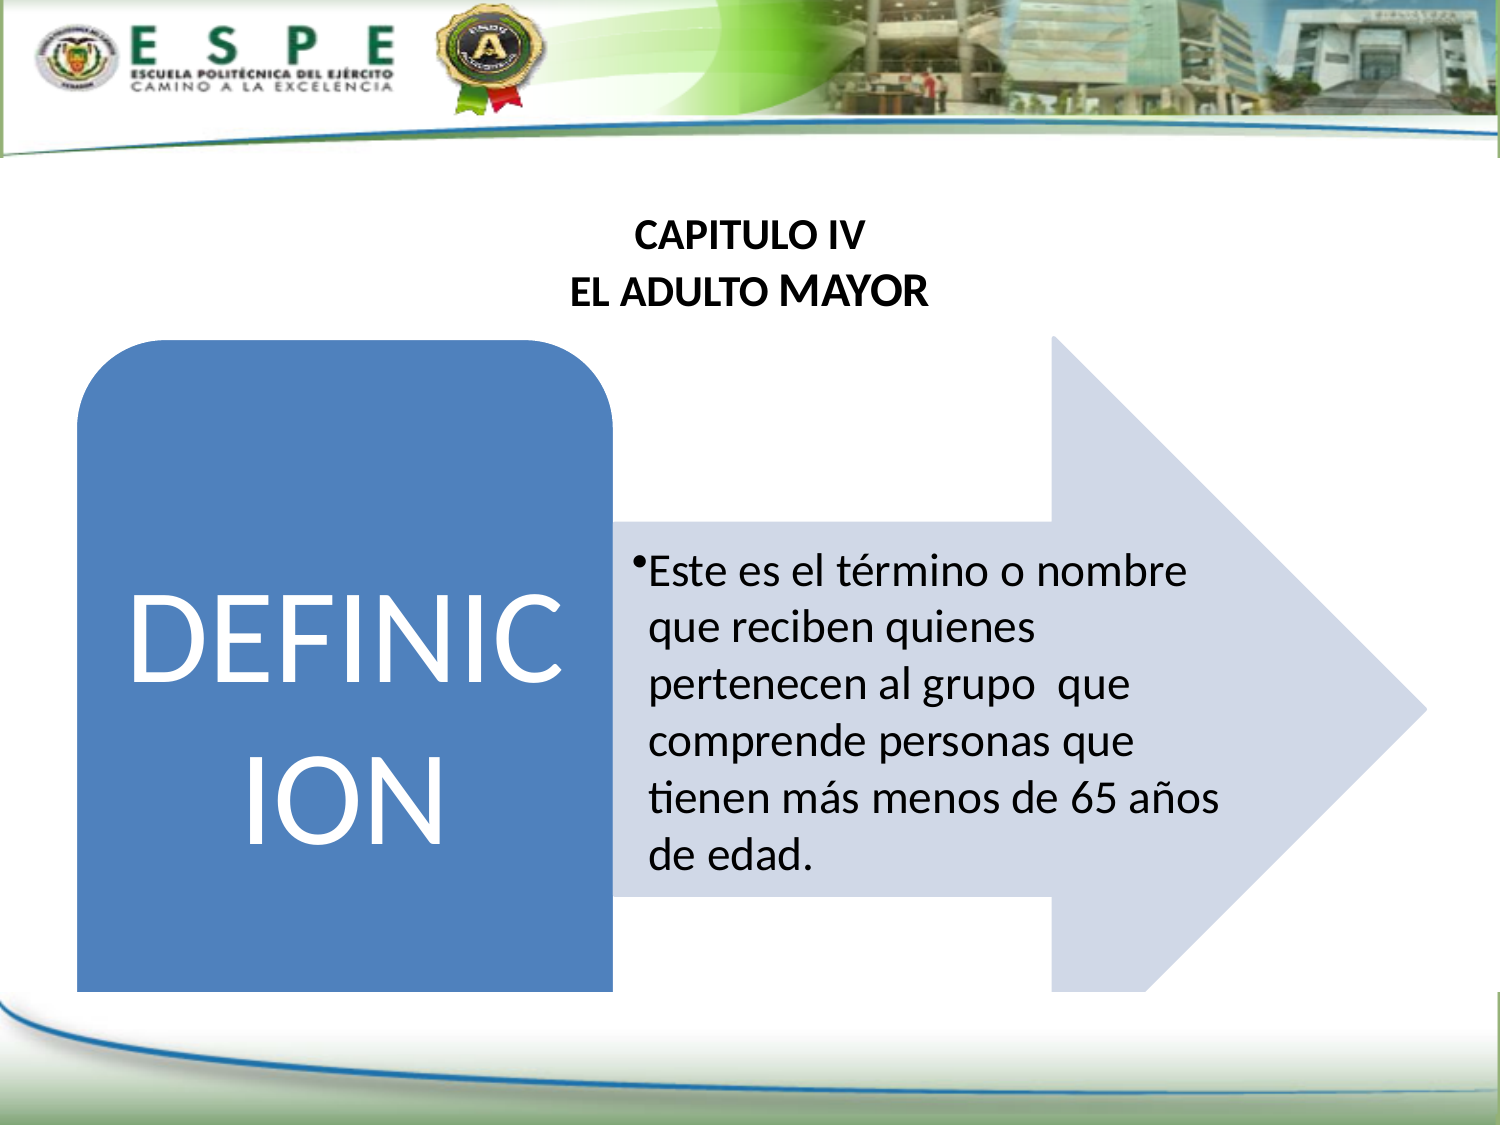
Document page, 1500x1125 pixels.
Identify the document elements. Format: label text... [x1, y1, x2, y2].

picture [0, 992, 1500, 1125]
title CAPITULO IV EL ADULTO MAYOR [75, 196, 1425, 337]
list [74, 337, 1426, 990]
picture [0, 0, 1500, 158]
